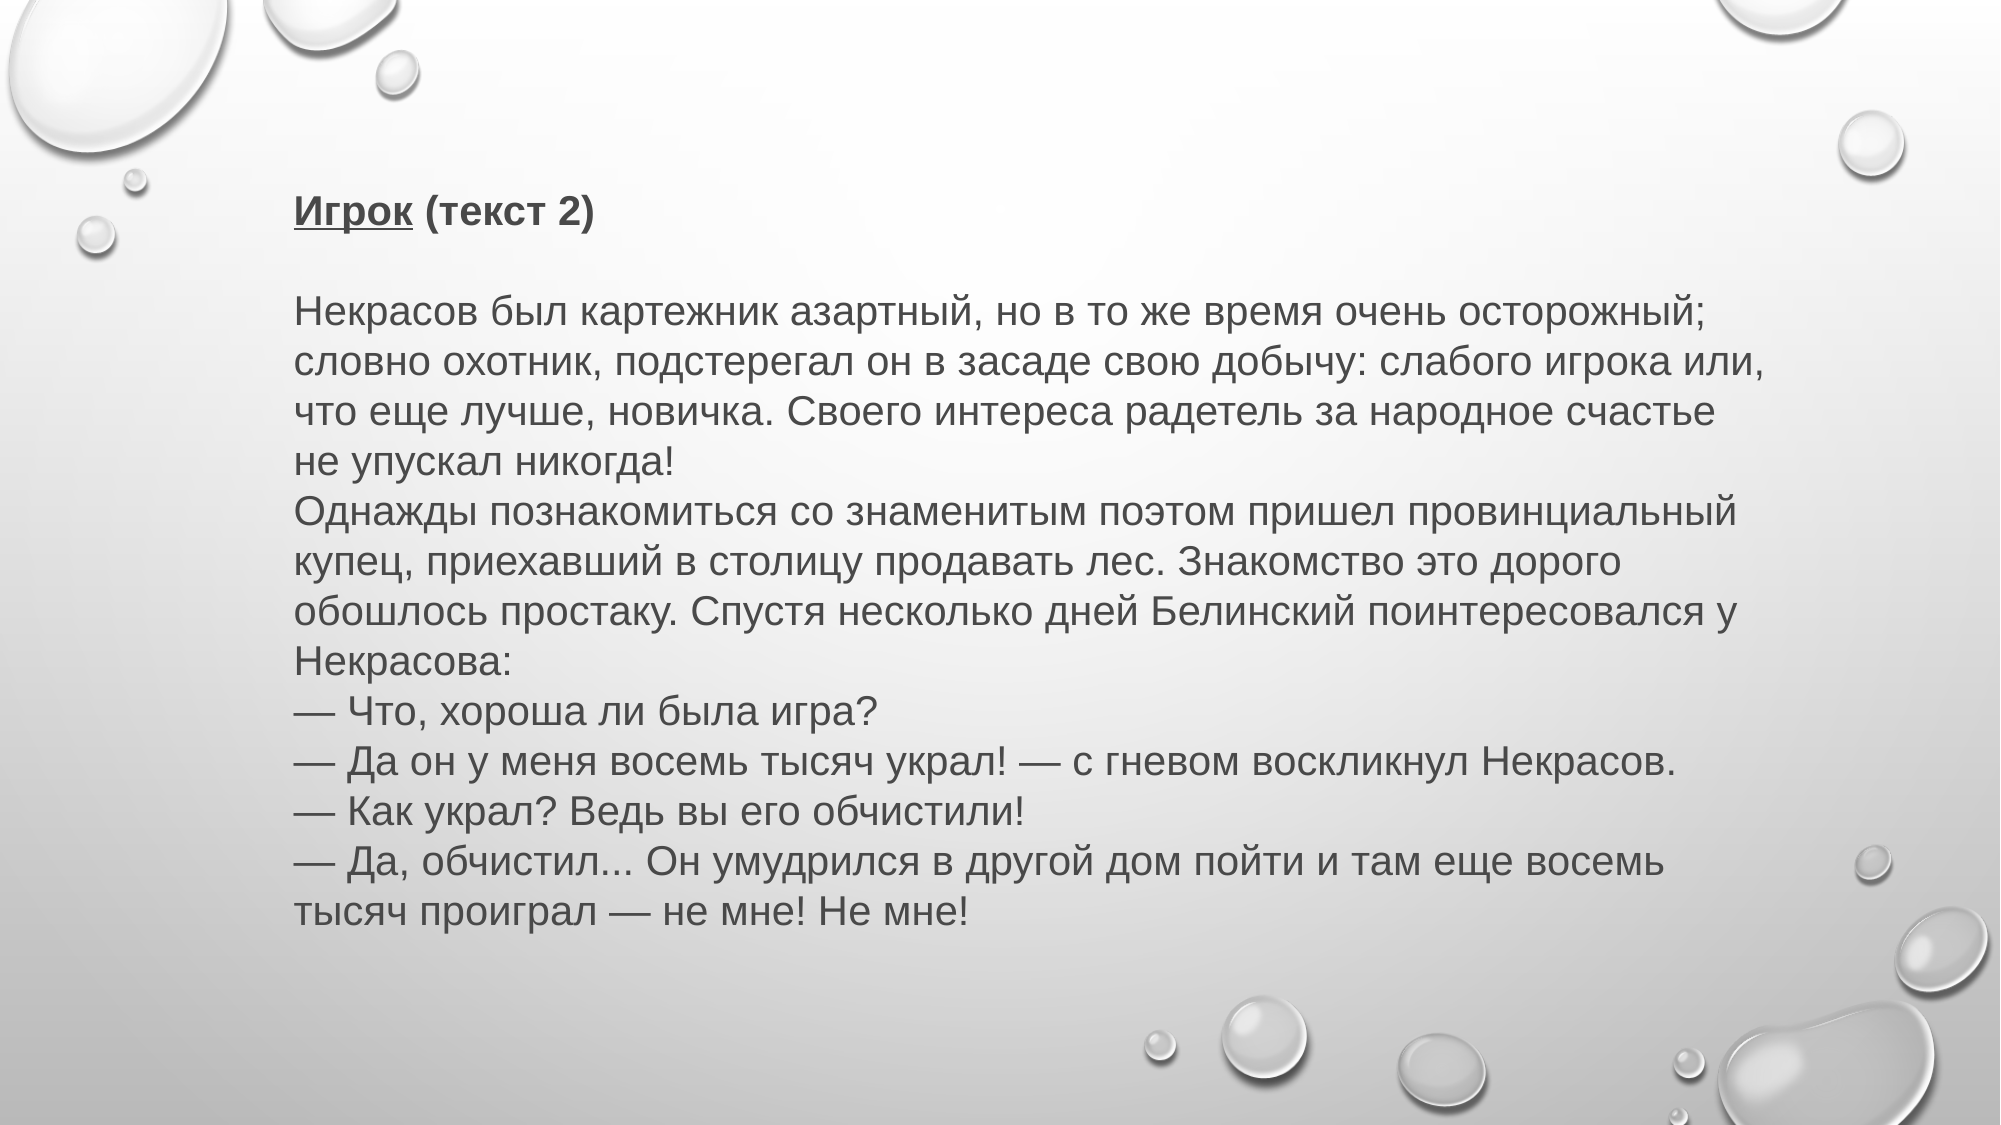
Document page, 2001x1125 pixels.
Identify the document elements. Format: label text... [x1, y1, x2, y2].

text_box Игрок (текст 2) Некрасов был картежник азартный, но в то же время очень осторожный; словно охотник, подстерегал он в засаде свою добычу: слабого игрока или, что еще лучше, новичка. Своего интереса радетель за народное счастье не упускал никогда! Однажды познакомиться со знаменитым поэтом пришел провинциальный купец, приехавший в столицу продавать лес. Знакомство это дорого обошлось простаку. Спустя несколько дней Белинский поинтересовался у Некрасова: — Что, хороша ли была игра? — Да он у меня восемь тысяч украл! — с гневом воскликнул Некрасов. — Как украл? Ведь вы его обчистили! — Да, обчистил... Он умудрился в другой дом пойти и там еще восемь тысяч проиграл — не мне! Не мне! [278, 176, 1784, 942]
picture [0, 0, 2000, 1125]
